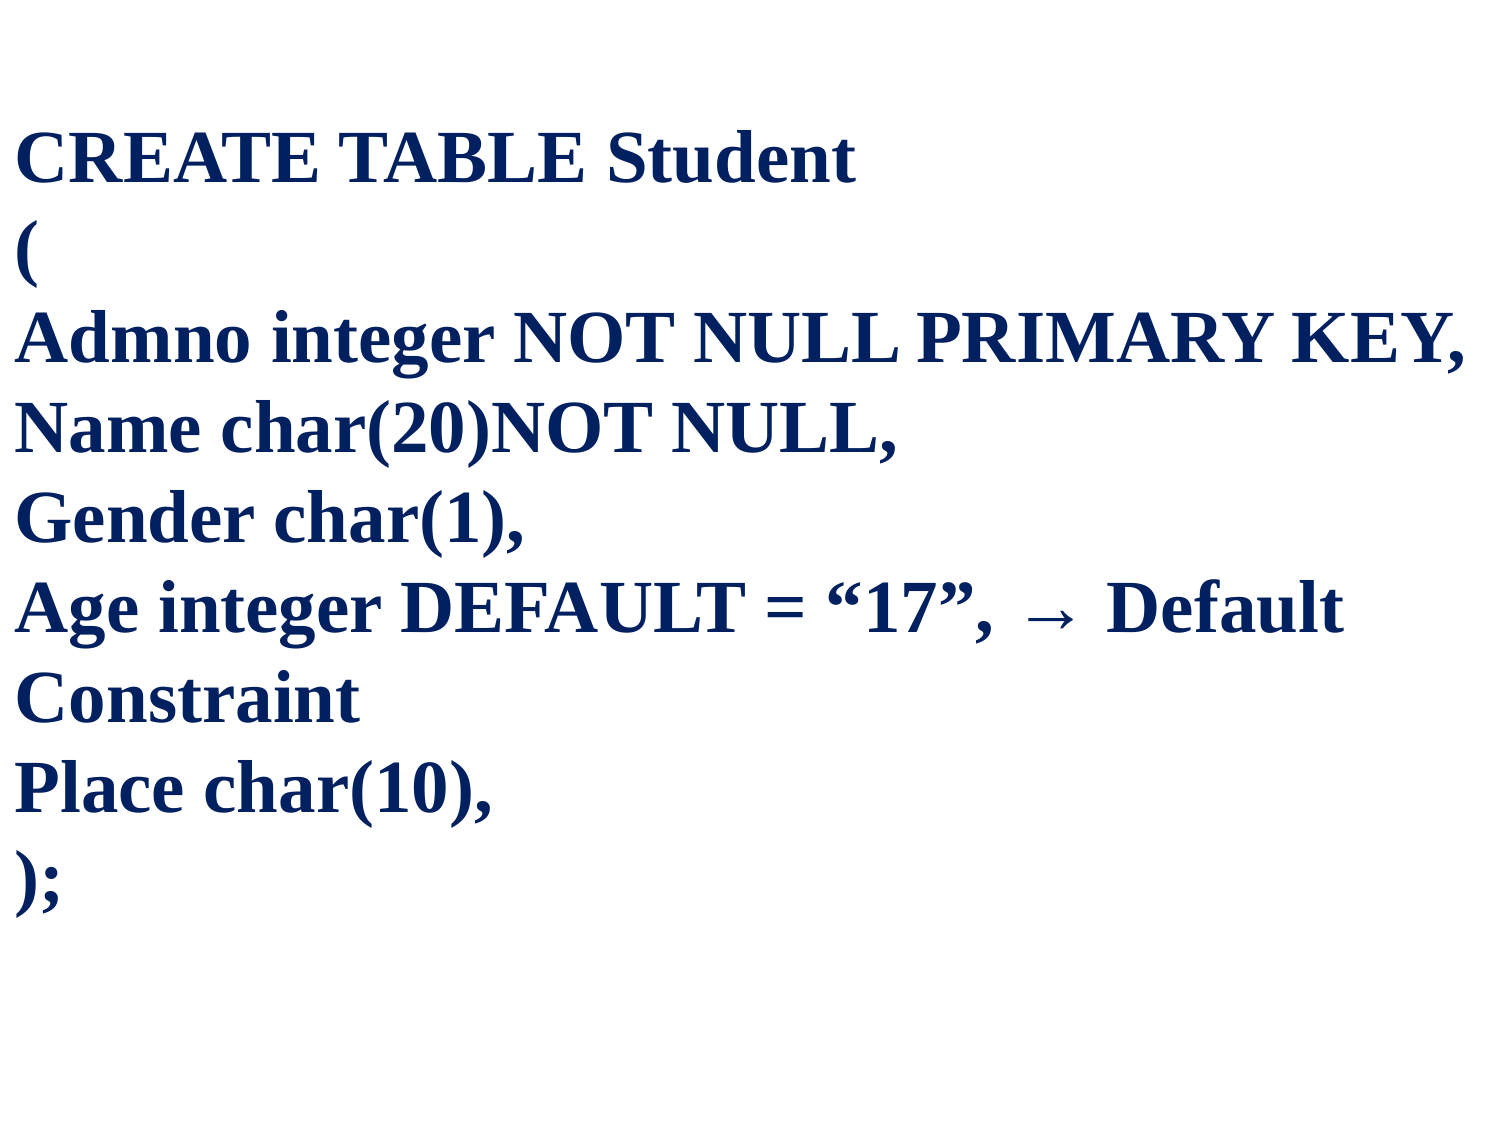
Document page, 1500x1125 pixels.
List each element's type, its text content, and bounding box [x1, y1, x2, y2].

text_box CREATE TABLE Student ( Admno integer NOT NULL PRIMARY KEY, Name char(20)NOT NULL, Gender char(1), Age integer DEFAULT = “17”, → Default Constraint Place char(10), ); [0, 99, 1500, 925]
